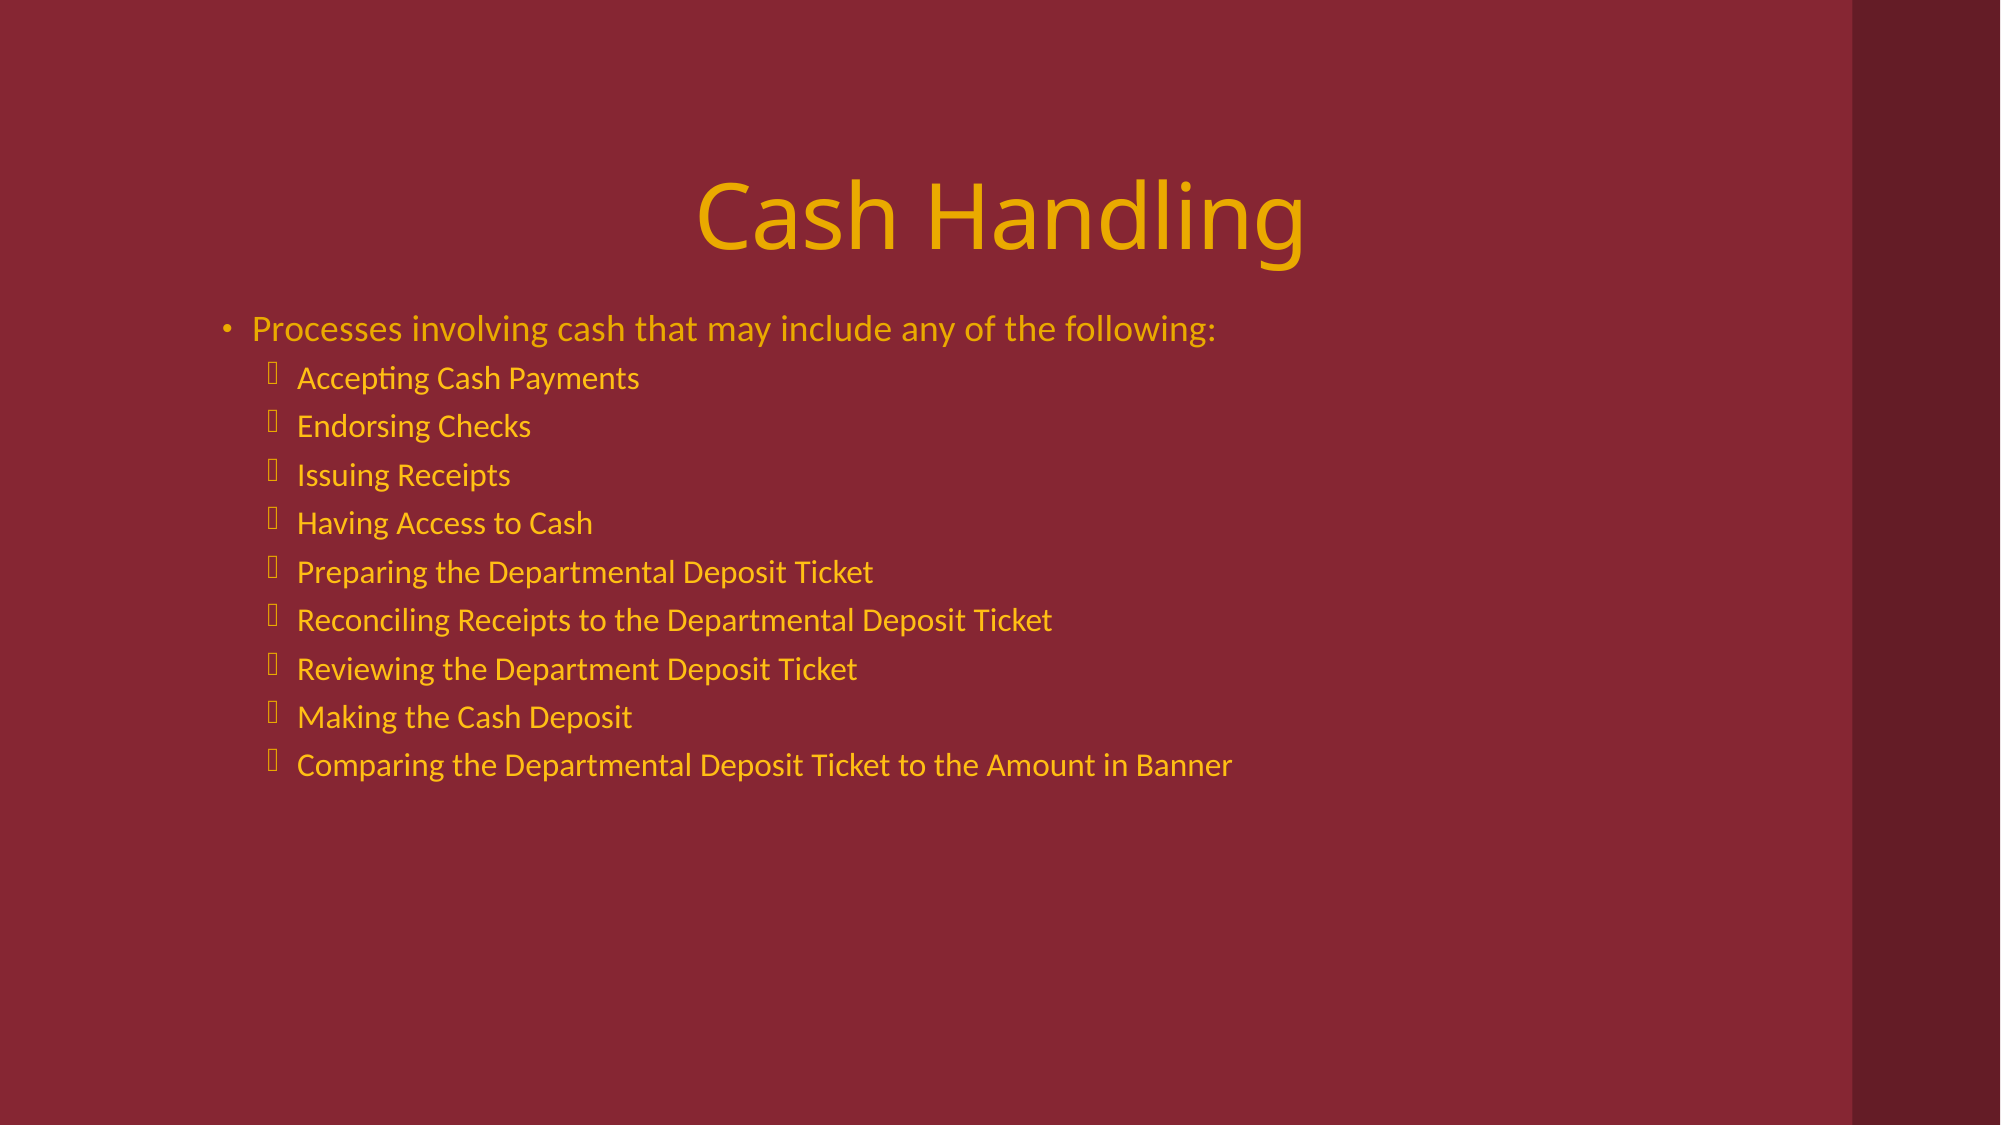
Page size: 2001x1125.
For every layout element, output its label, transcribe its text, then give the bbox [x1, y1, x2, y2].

list Processes involving cash that may include any of the following: Accepting Cash Payments Endorsing Checks Issuing Receipts Having Access to Cash Preparing the Departmental Deposit Ticket Reconciling Receipts to the Departmental Deposit Ticket Reviewing the Department Deposit Ticket Making the Cash Deposit Comparing the Departmental Deposit Ticket to the Amount in Banner [206, 299, 1617, 1014]
title Cash Handling [206, 60, 1797, 278]
